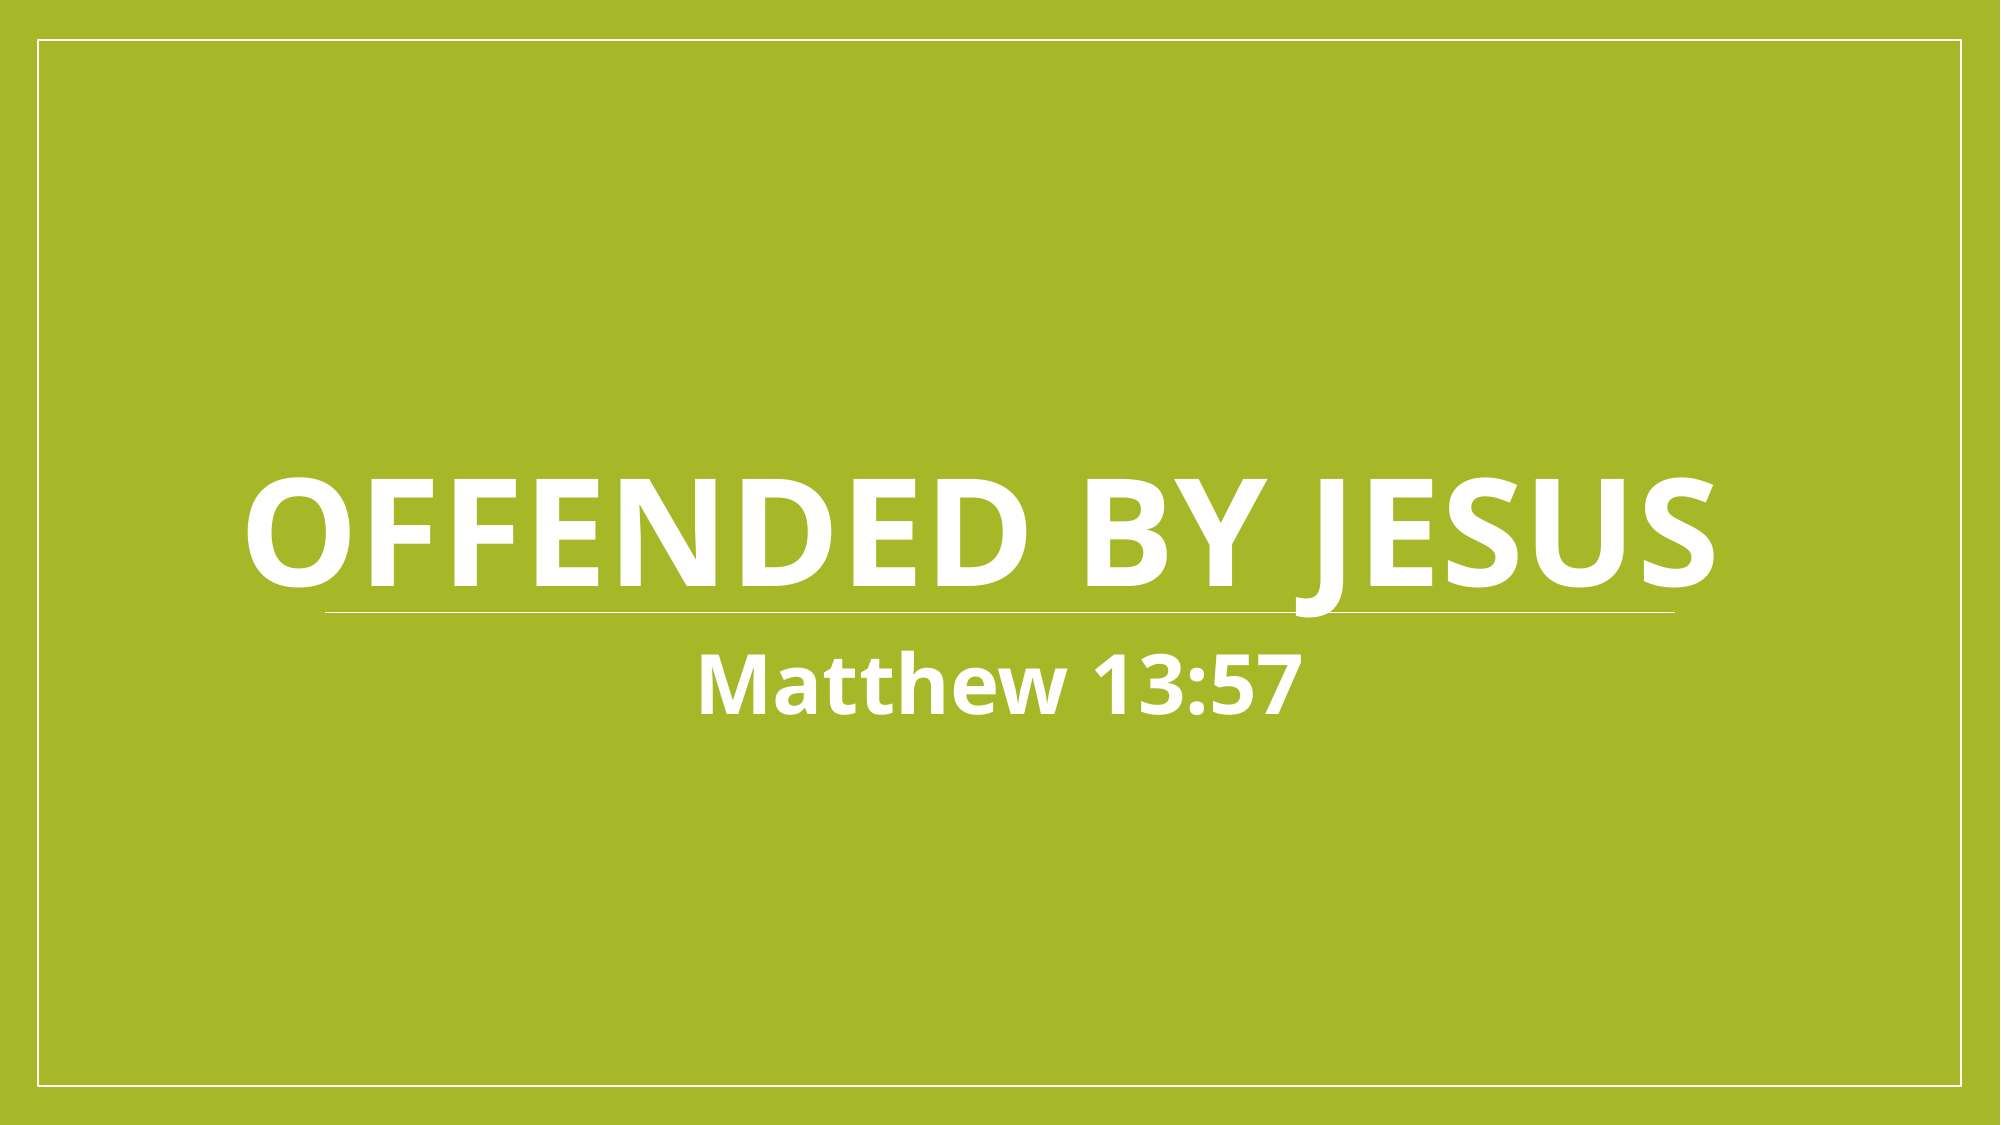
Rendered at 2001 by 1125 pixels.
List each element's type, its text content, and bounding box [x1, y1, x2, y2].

title Offended by Jesus [182, 144, 1818, 625]
subtitle Matthew 13:57 [280, 634, 1719, 863]
